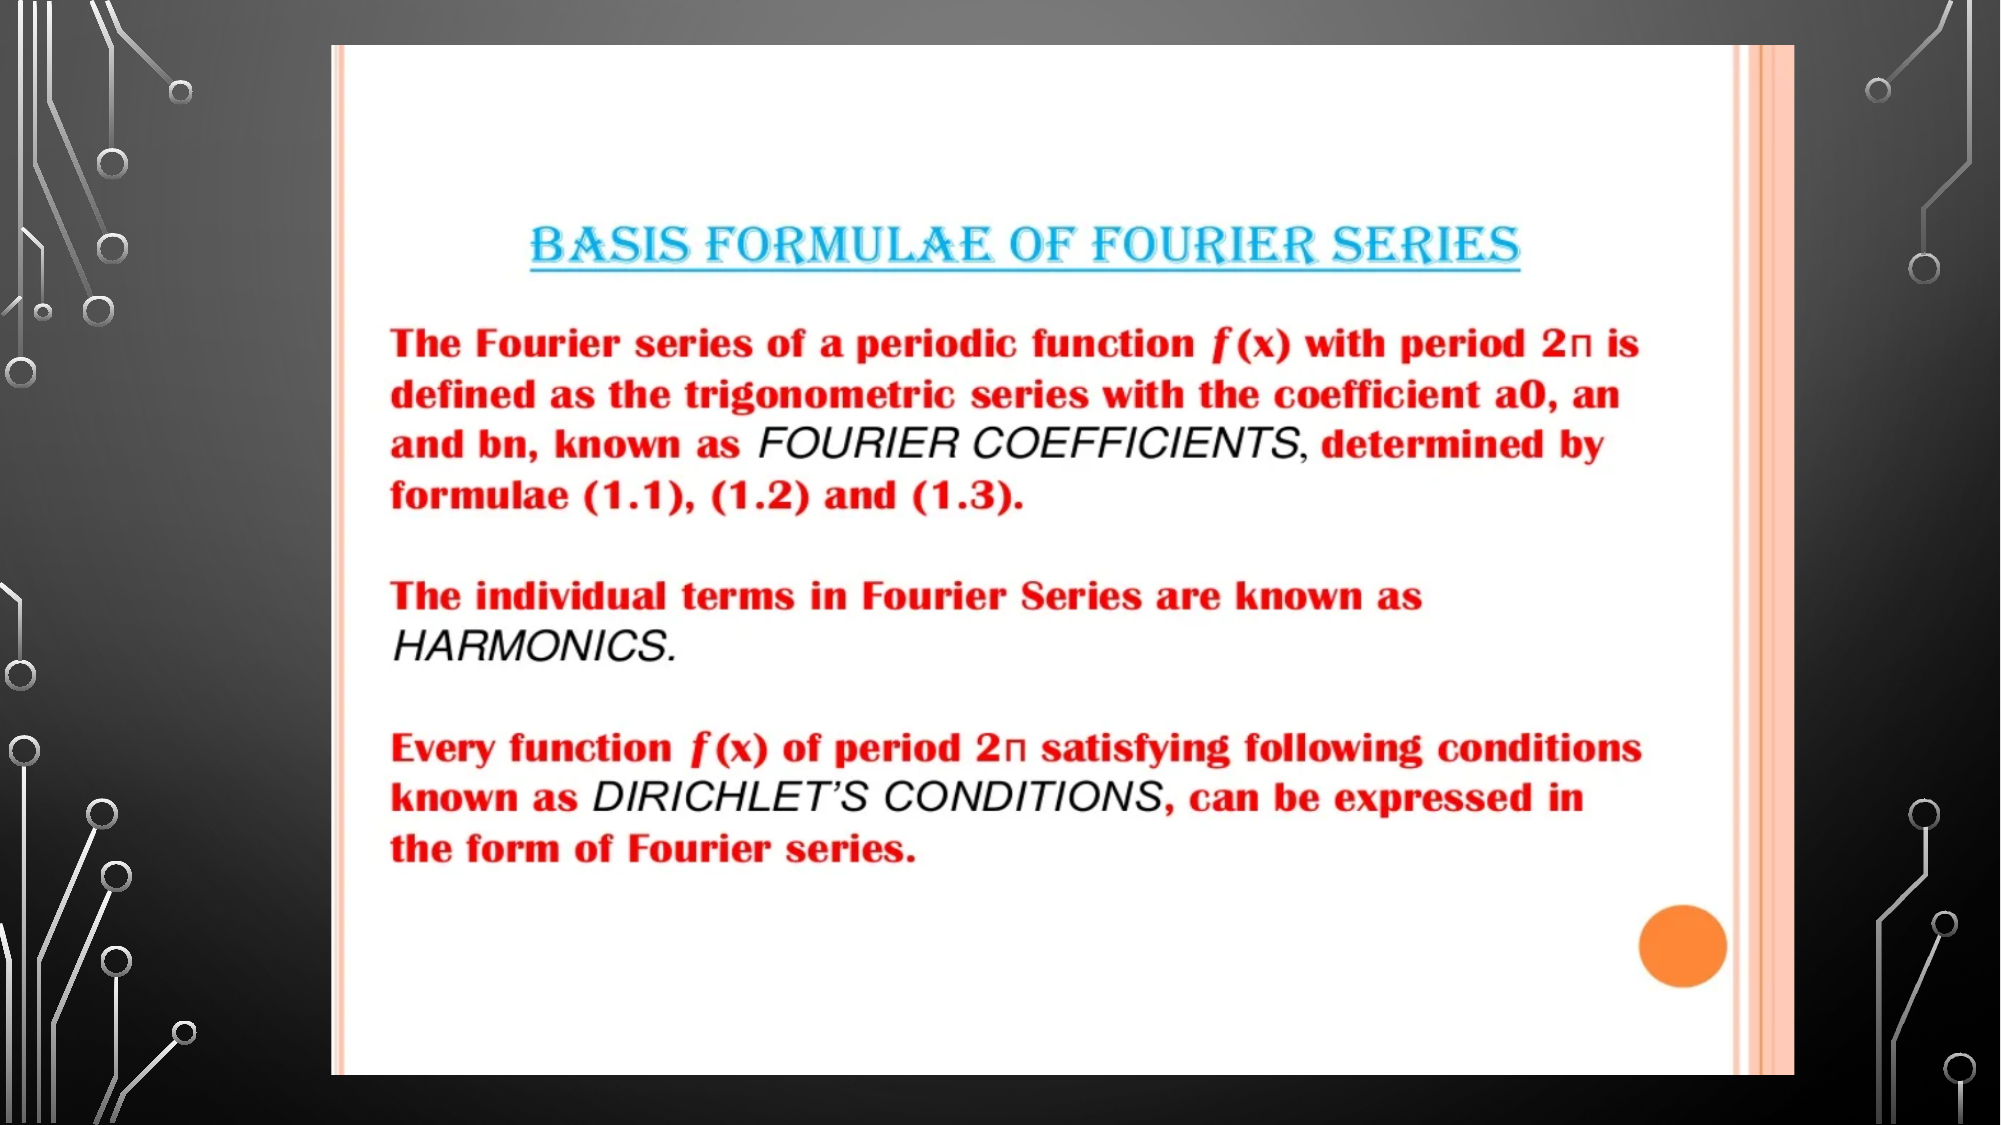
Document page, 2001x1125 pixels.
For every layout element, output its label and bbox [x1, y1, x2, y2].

picture [331, 45, 1795, 1076]
